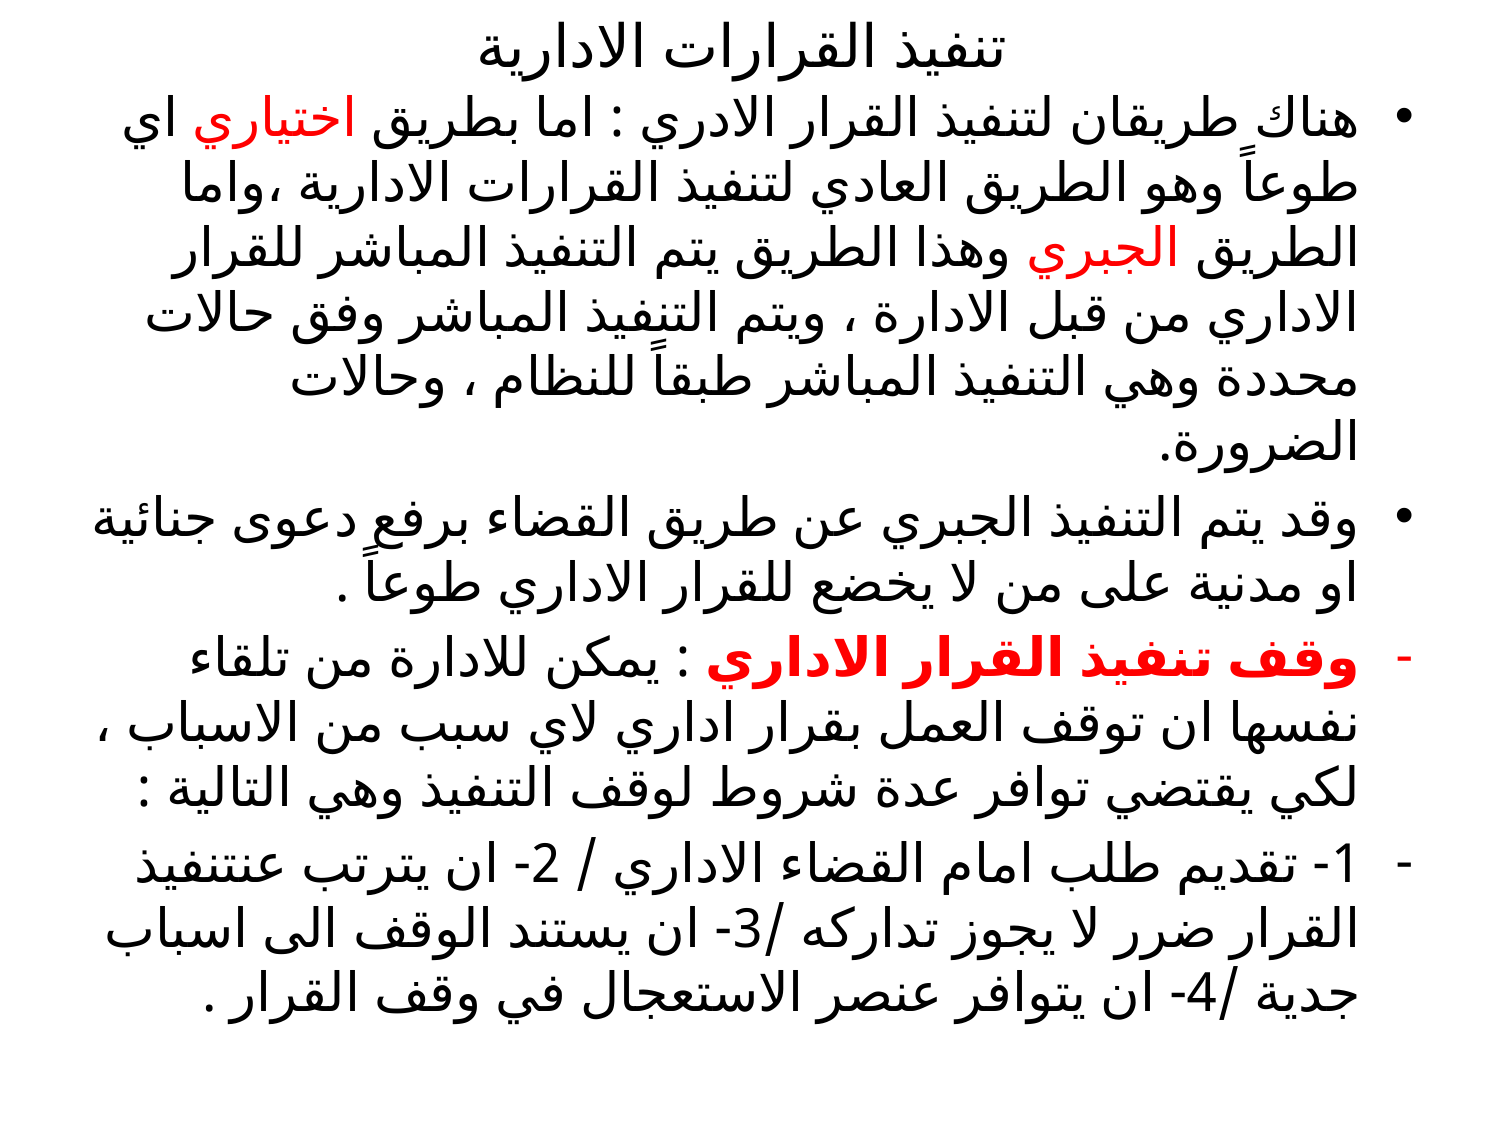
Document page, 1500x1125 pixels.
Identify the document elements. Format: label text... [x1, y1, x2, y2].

title تنفيذ القرارات الادارية [75, 0, 1425, 75]
list هناك طريقان لتنفيذ القرار الادري : اما بطريق اختياري اي طوعاً وهو الطريق العادي لتنفيذ القرارات الادارية ،واما الطريق الجبري وهذا الطريق يتم التنفيذ المباشر للقرار الاداري من قبل الادارة ، ويتم التنفيذ المباشر وفق حالات محددة وهي التنفيذ المباشر طبقاً للنظام ، وحالات الضرورة. وقد يتم التنفيذ الجبري عن طريق القضاء برفع دعوى جنائية او مدنية على من لا يخضع للقرار الاداري طوعاً . وقف تنفيذ القرار الاداري : يمكن للادارة من تلقاء نفسها ان توقف العمل بقرار اداري لاي سبب من الاسباب ، لكي يقتضي توافر عدة شروط لوقف التنفيذ وهي التالية : 1- تقديم طلب امام القضاء الاداري / 2- ان يترتب عنتنفيذ القرار ضرر لا يجوز تداركه /3- ان يستند الوقف الى اسباب جدية /4- ان يتوافر عنصر الاستعجال في وقف القرار . [75, 75, 1425, 1125]
